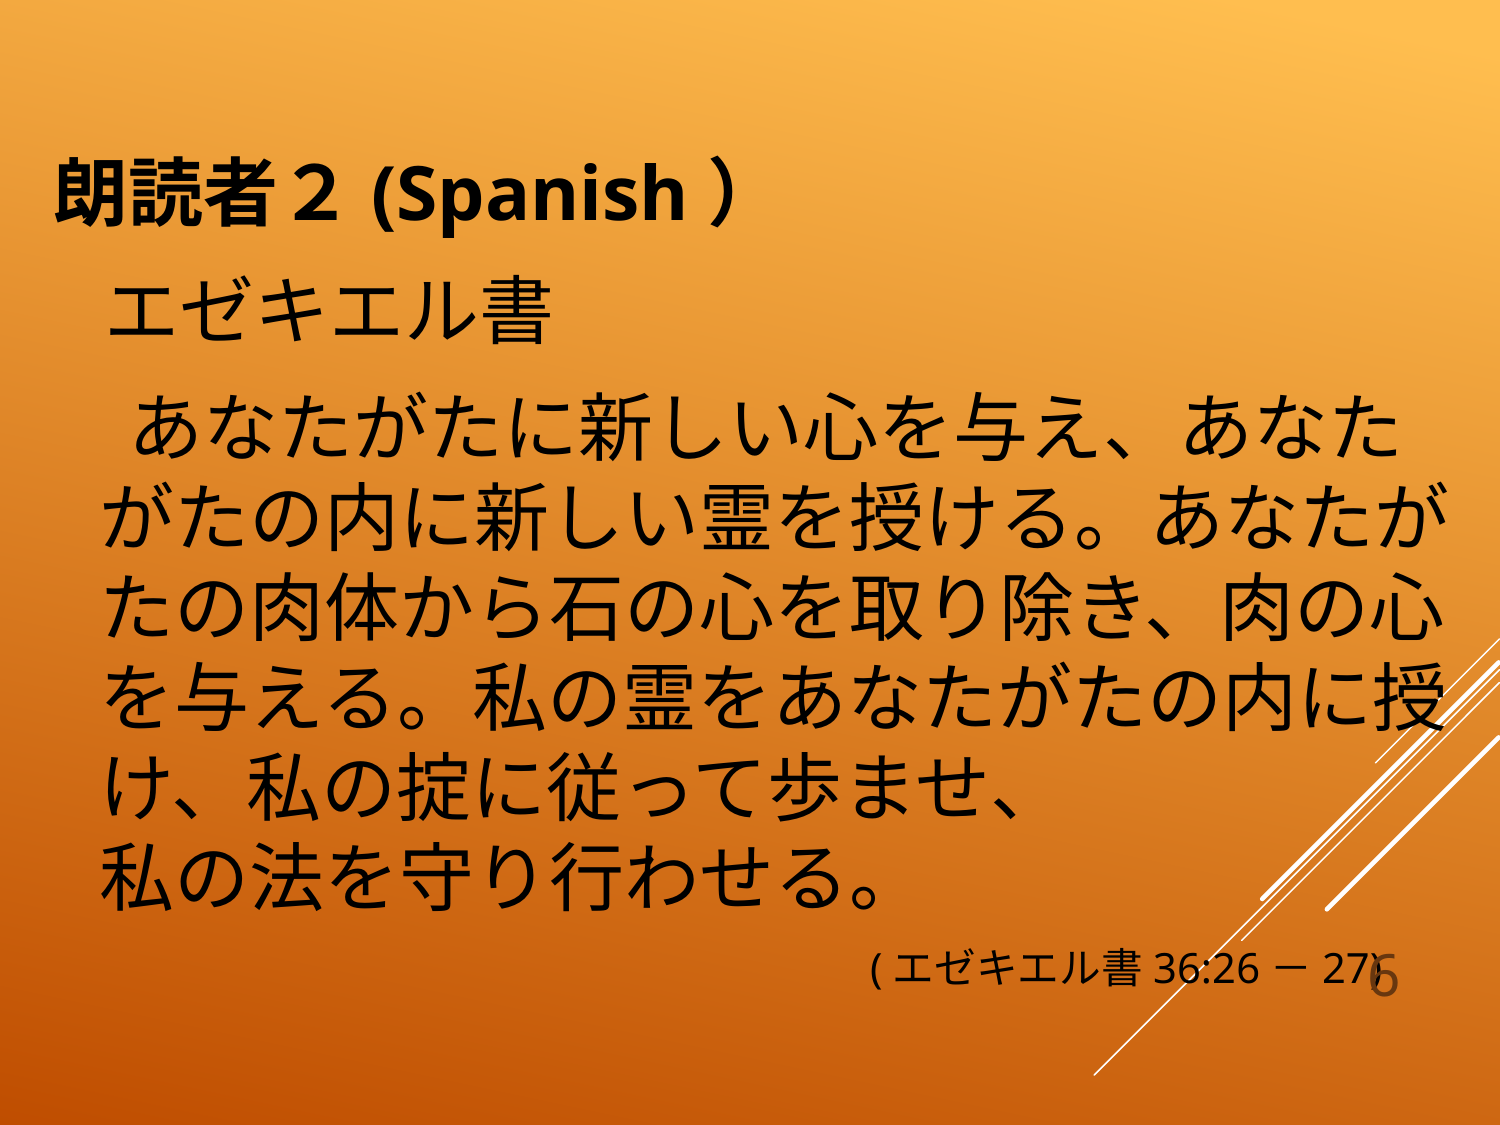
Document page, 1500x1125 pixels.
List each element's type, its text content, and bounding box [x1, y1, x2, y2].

slide_number 6 [1275, 915, 1416, 1025]
list 朗読者２(Spanish） エゼキエル書 あなたがたに新しい心を与え、あなたがたの内に新しい霊を授ける。あなたがたの肉体から石の心を取り除き、肉の心を与える。私の霊をあなたがたの内に授け、私の掟に従って歩ませ、 私の法を守り行わせる。 (エゼキエル書36:26－27) [38, 60, 1480, 1077]
